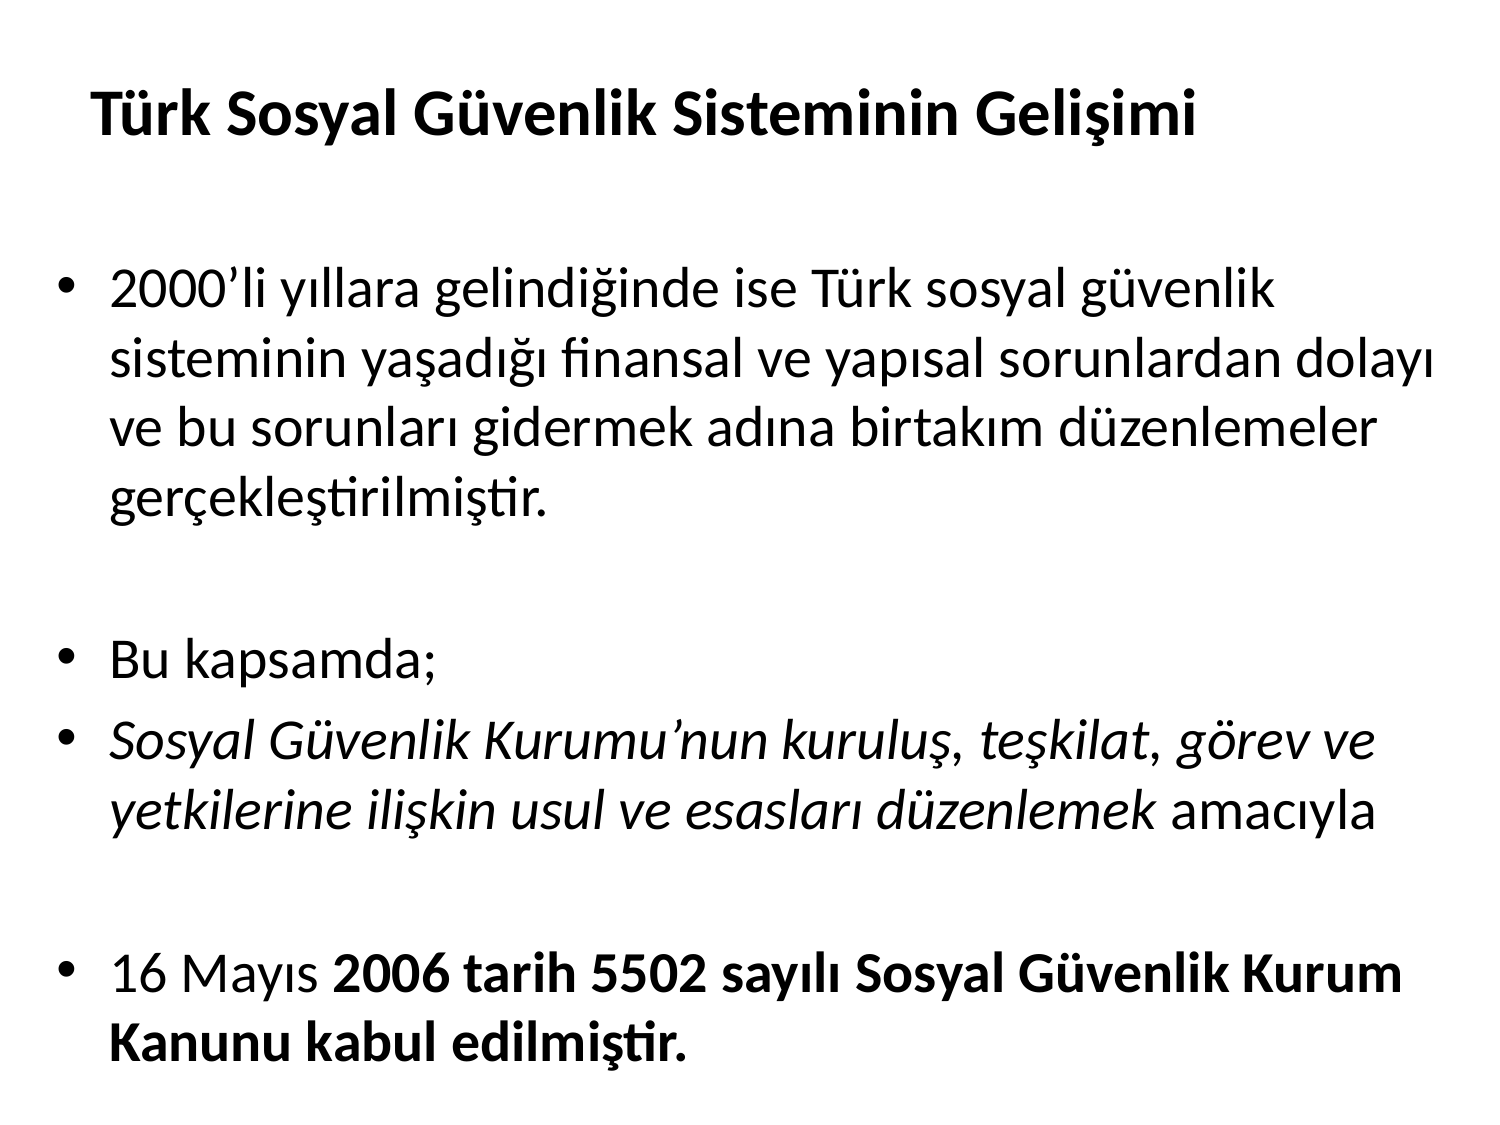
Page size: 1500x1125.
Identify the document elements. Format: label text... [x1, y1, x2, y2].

title Türk Sosyal Güvenlik Sisteminin Gelişimi [75, 45, 1425, 160]
list 2000’li yıllara gelindiğinde ise Türk sosyal güvenlik sisteminin yaşadığı finansal ve yapısal sorunlardan dolayı ve bu sorunları gidermek adına birtakım düzenlemeler gerçekleştirilmiştir. Bu kapsamda; Sosyal Güvenlik Kurumu’nun kuruluş, teşkilat, görev ve yetkilerine ilişkin usul ve esasları düzenlemek amacıyla 16 Mayıs 2006 tarih 5502 sayılı Sosyal Güvenlik Kurum Kanunu kabul edilmiştir. [41, 160, 1471, 1083]
